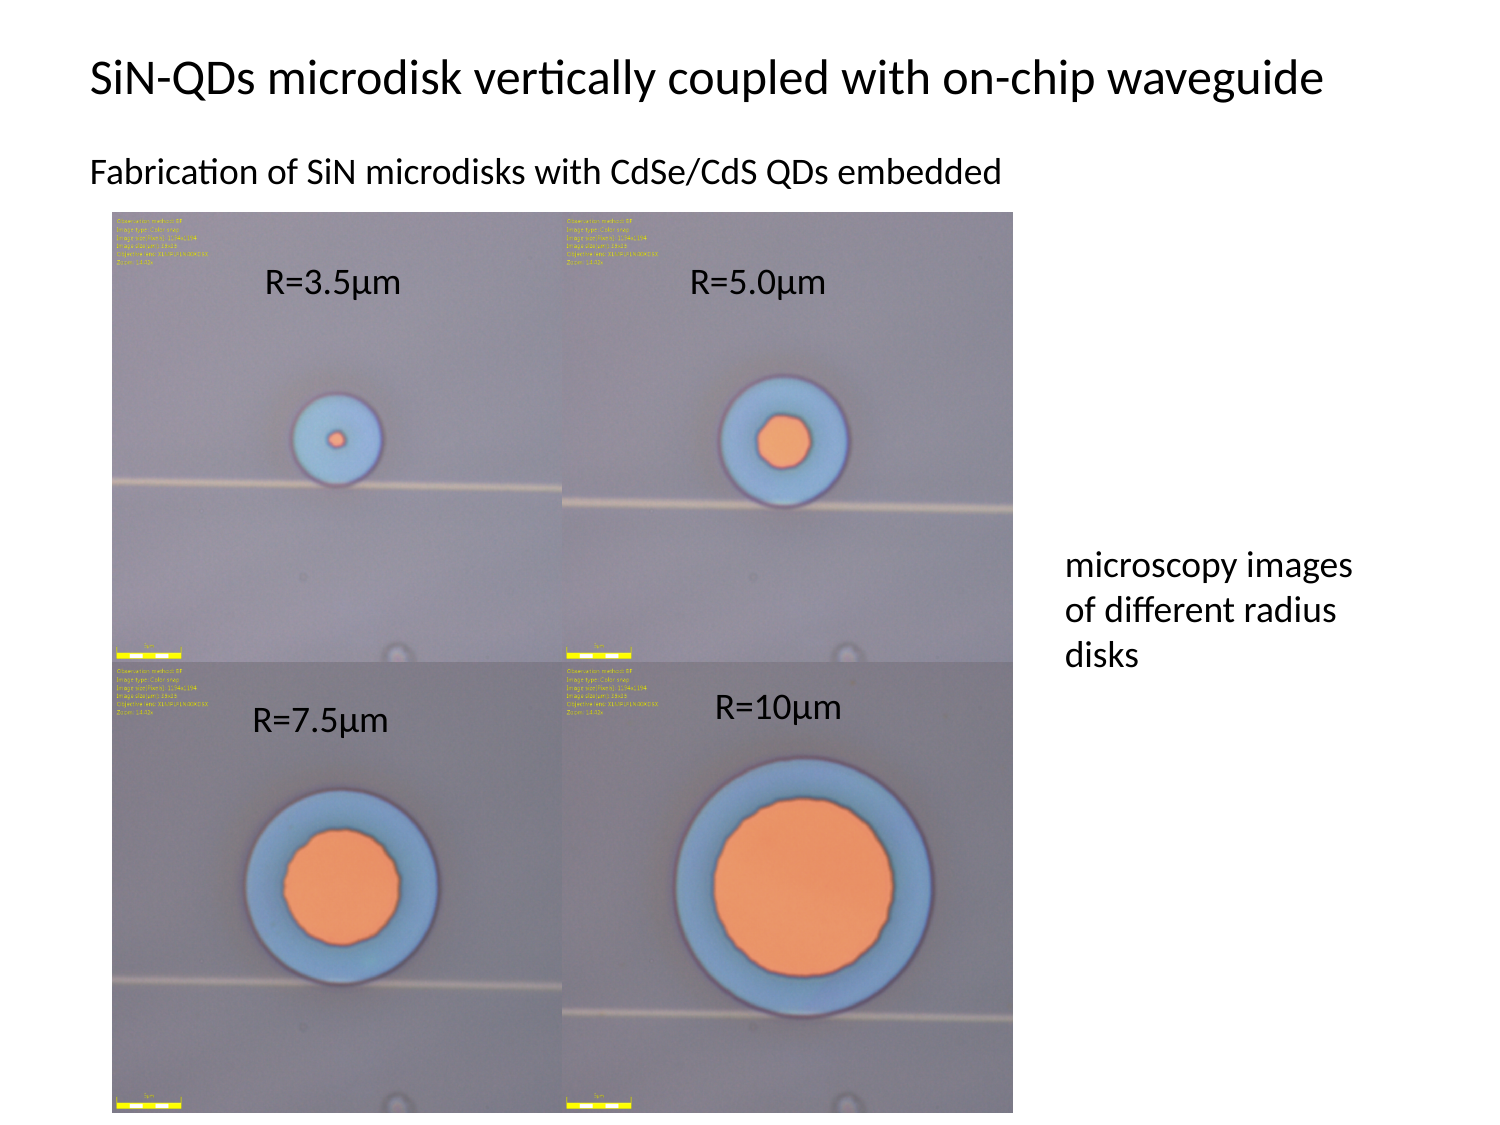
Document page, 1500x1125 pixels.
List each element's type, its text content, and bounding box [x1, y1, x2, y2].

text_box microscopy images of different radius disks [1050, 532, 1388, 682]
text_box Fabrication of SiN microdisks with CdSe/CdS QDs embedded [75, 139, 1238, 200]
text_box SiN-QDs microdisk vertically coupled with on-chip waveguide [74, 37, 1363, 113]
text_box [112, 212, 1013, 1113]
